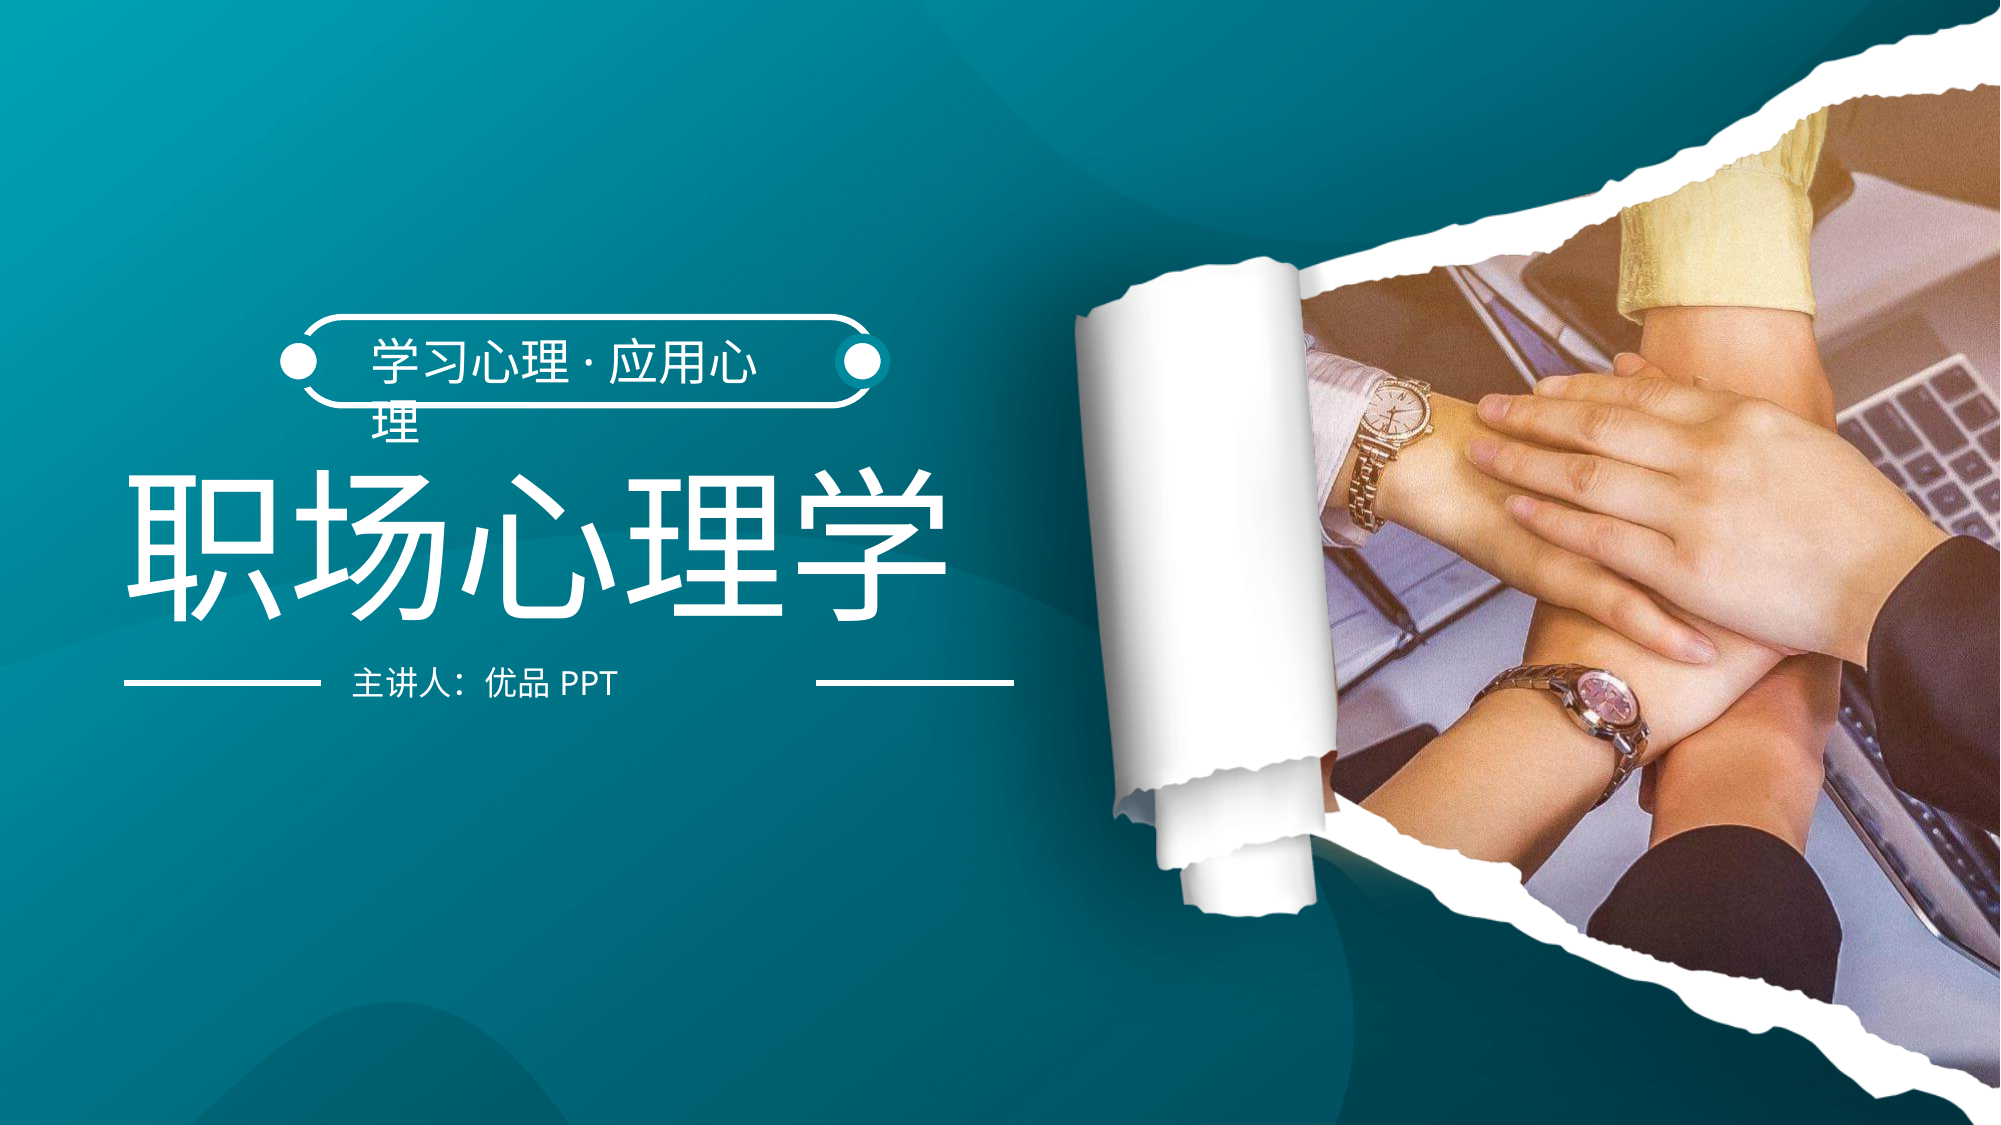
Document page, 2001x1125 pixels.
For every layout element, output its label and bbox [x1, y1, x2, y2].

text_box [275, 317, 886, 406]
picture [0, 0, 2001, 1125]
text_box [123, 654, 1015, 711]
